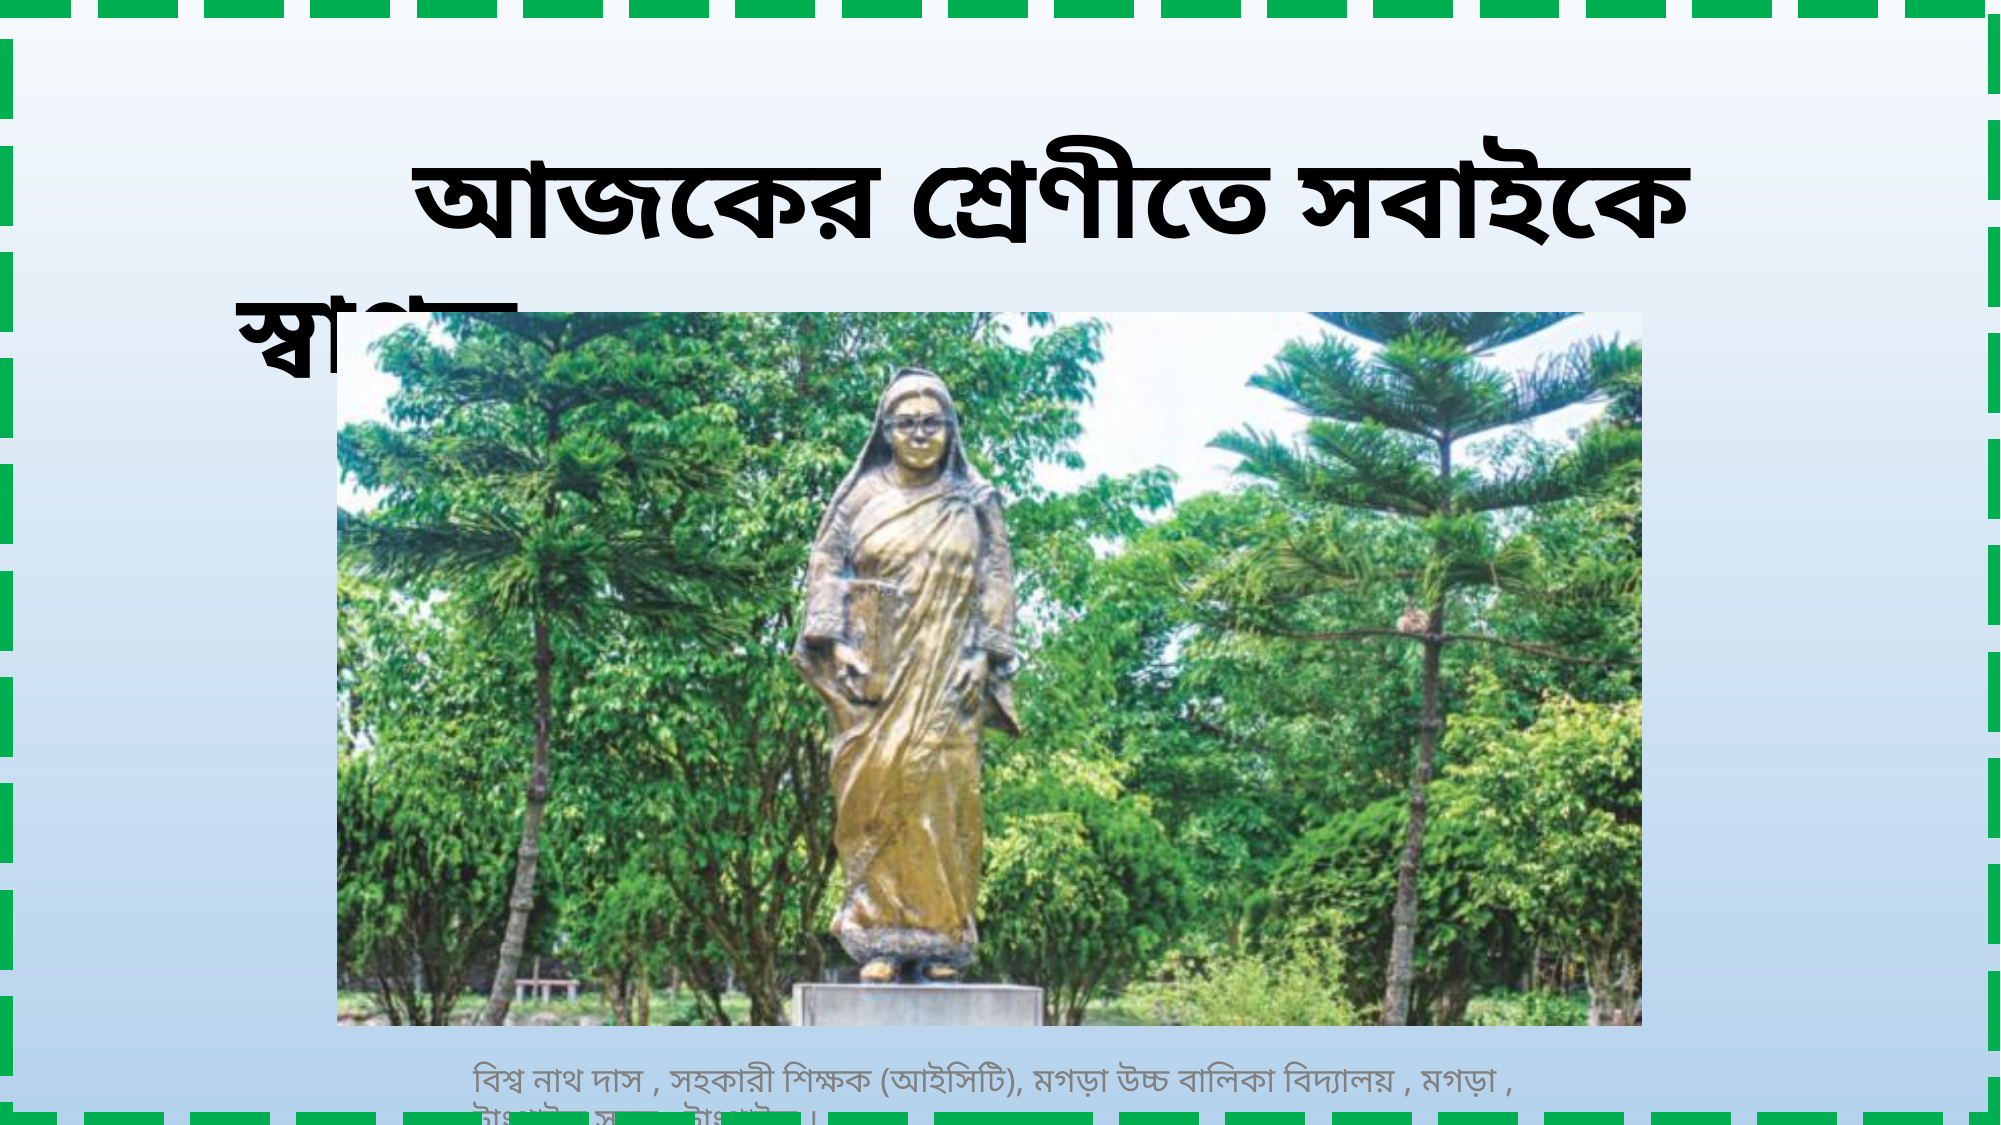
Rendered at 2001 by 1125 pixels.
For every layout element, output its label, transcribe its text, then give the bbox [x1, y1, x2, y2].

text_box আজকের শ্রেণীতে সবাইকে স্বাগত [223, 118, 1721, 404]
picture [337, 312, 1642, 1026]
